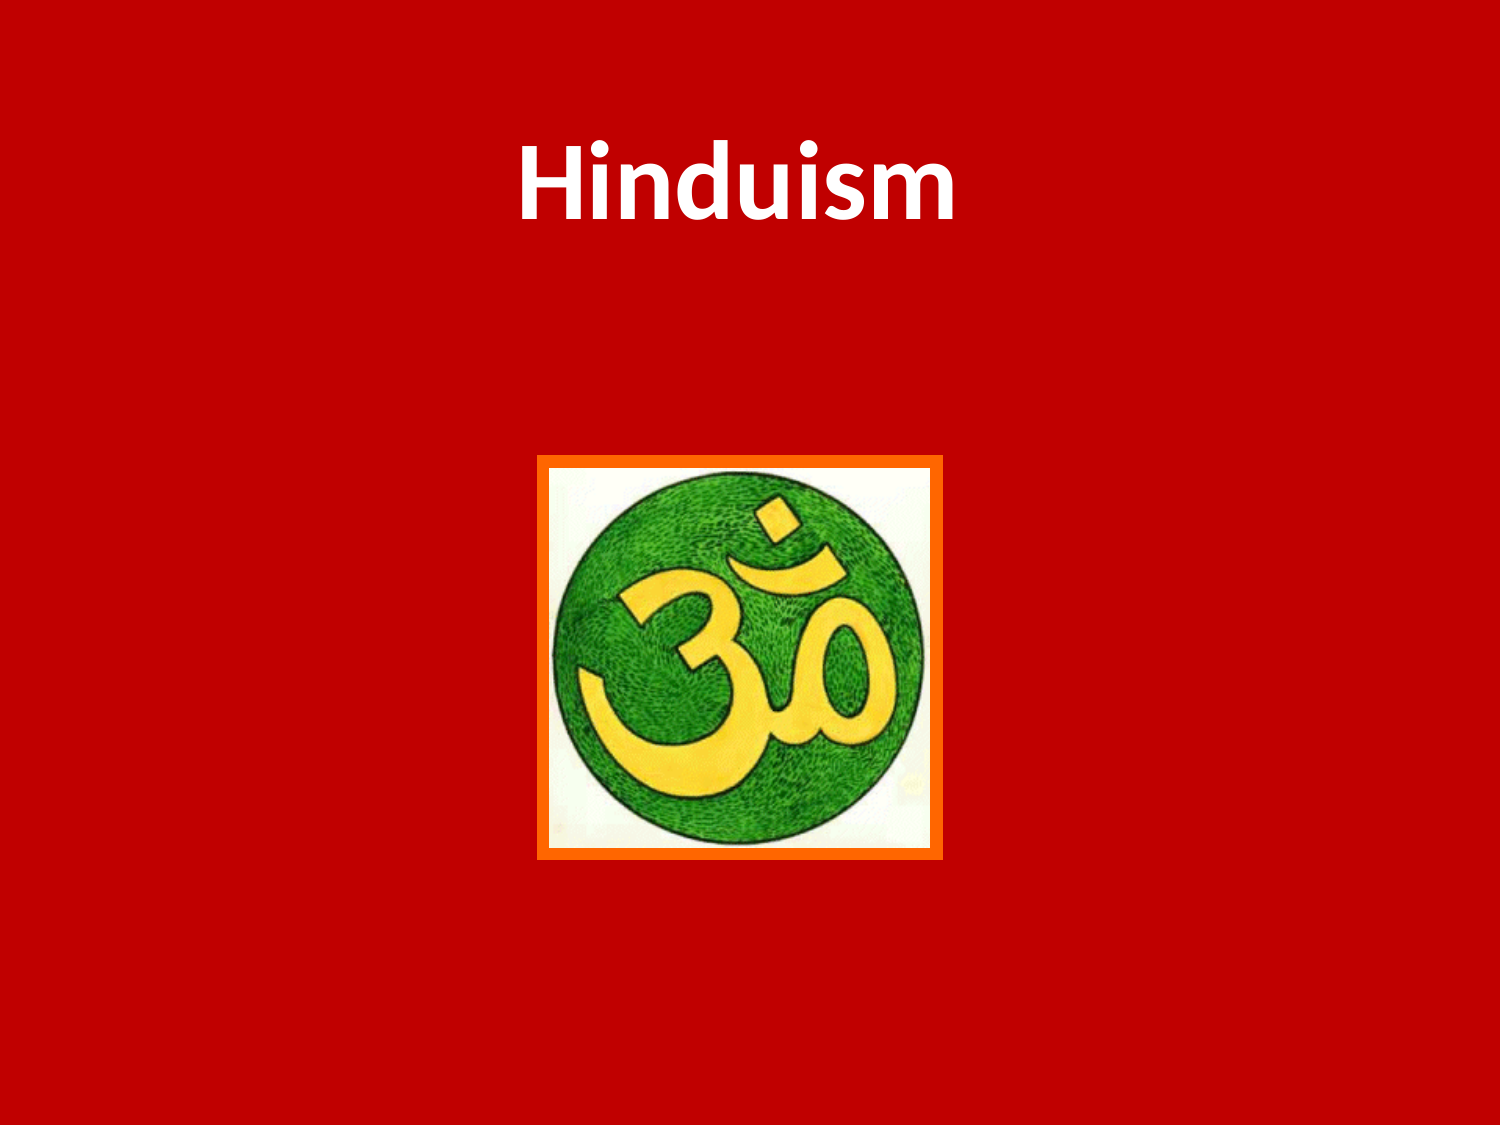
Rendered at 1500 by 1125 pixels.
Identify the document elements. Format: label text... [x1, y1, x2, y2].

title Hinduism [100, 54, 1376, 296]
picture [548, 467, 931, 848]
